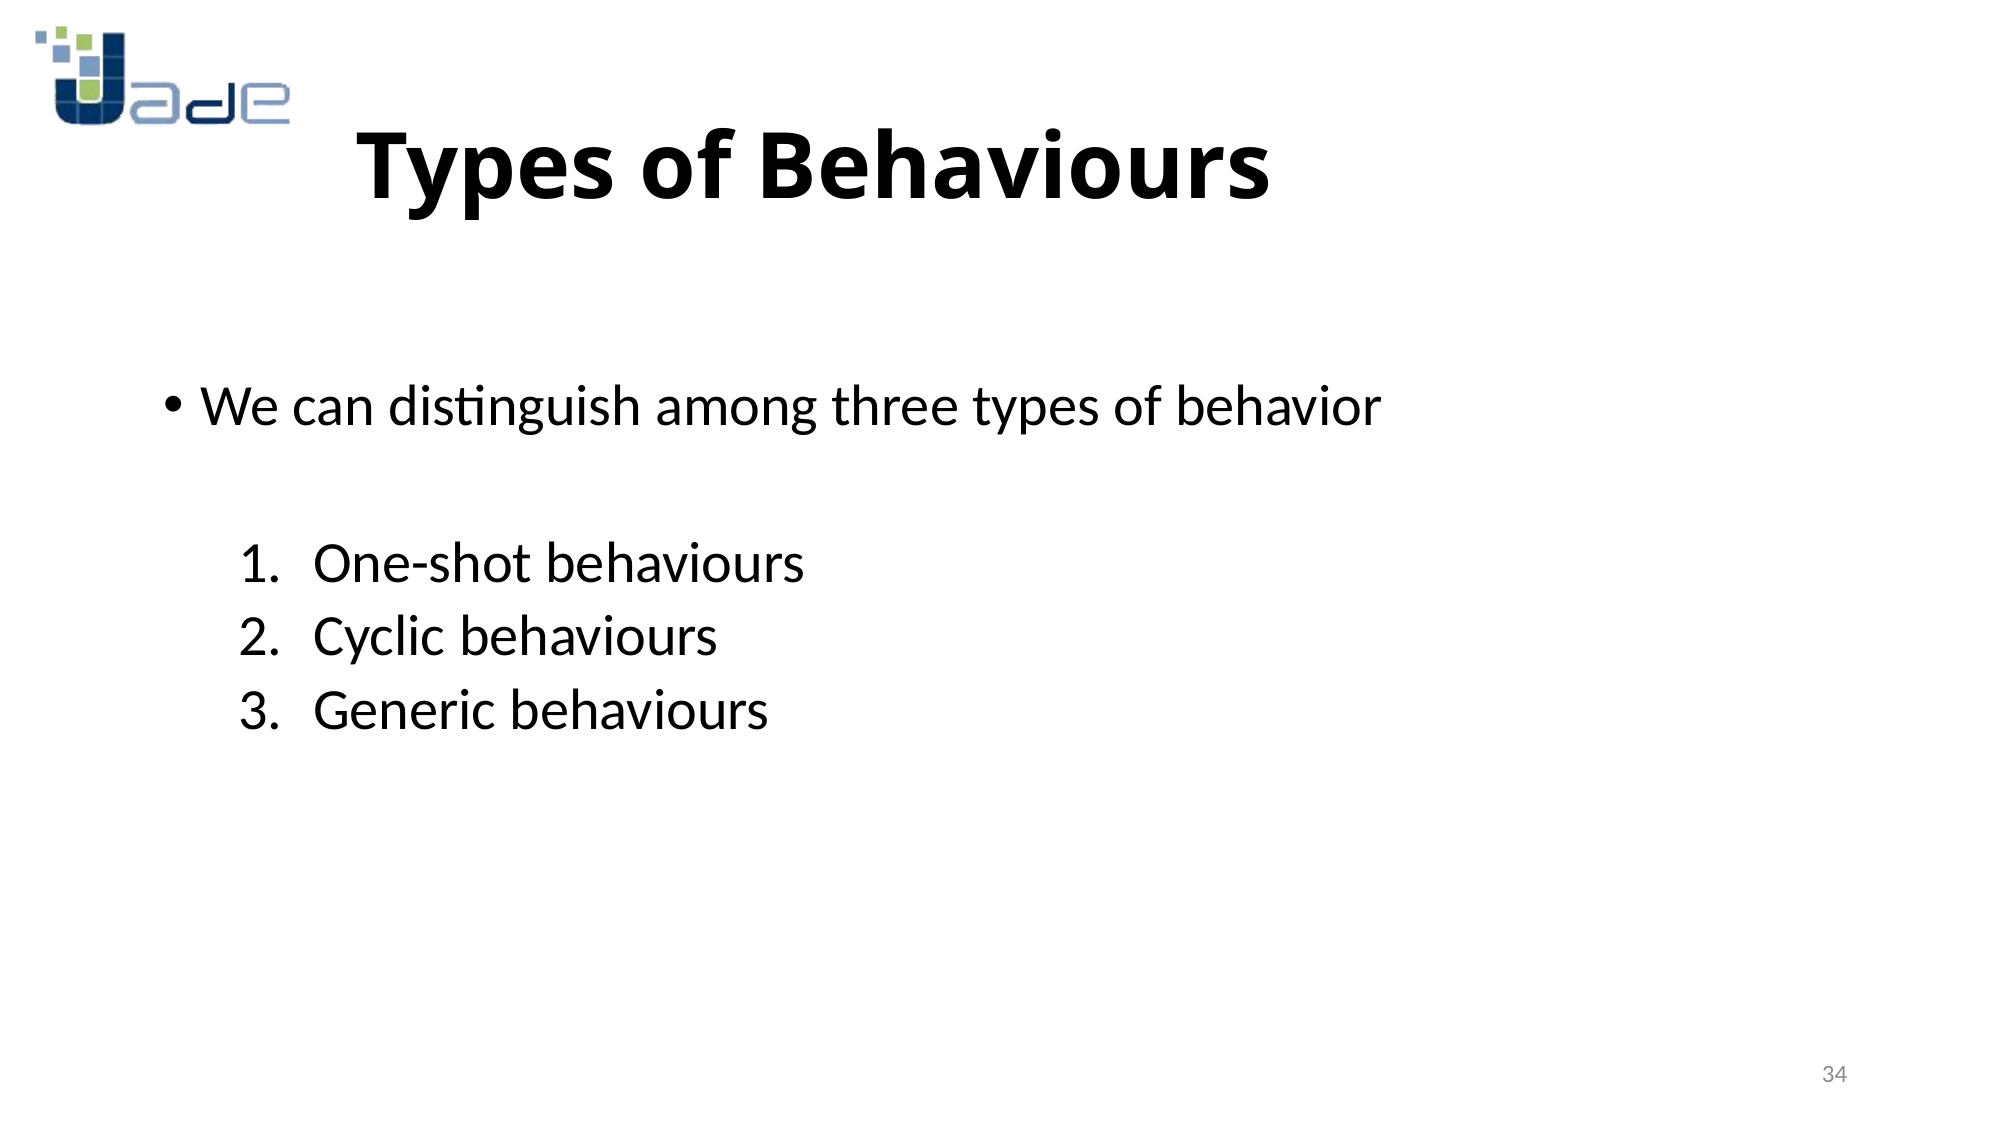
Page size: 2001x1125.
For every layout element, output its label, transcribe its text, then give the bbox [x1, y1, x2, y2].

list We can distinguish among three types of behavior One-shot behaviours Cyclic behaviours Generic behaviours [148, 277, 1863, 1014]
picture [28, 14, 304, 154]
slide_number 34 [1412, 1042, 1863, 1103]
title Types of Behaviours [316, 59, 1863, 277]
